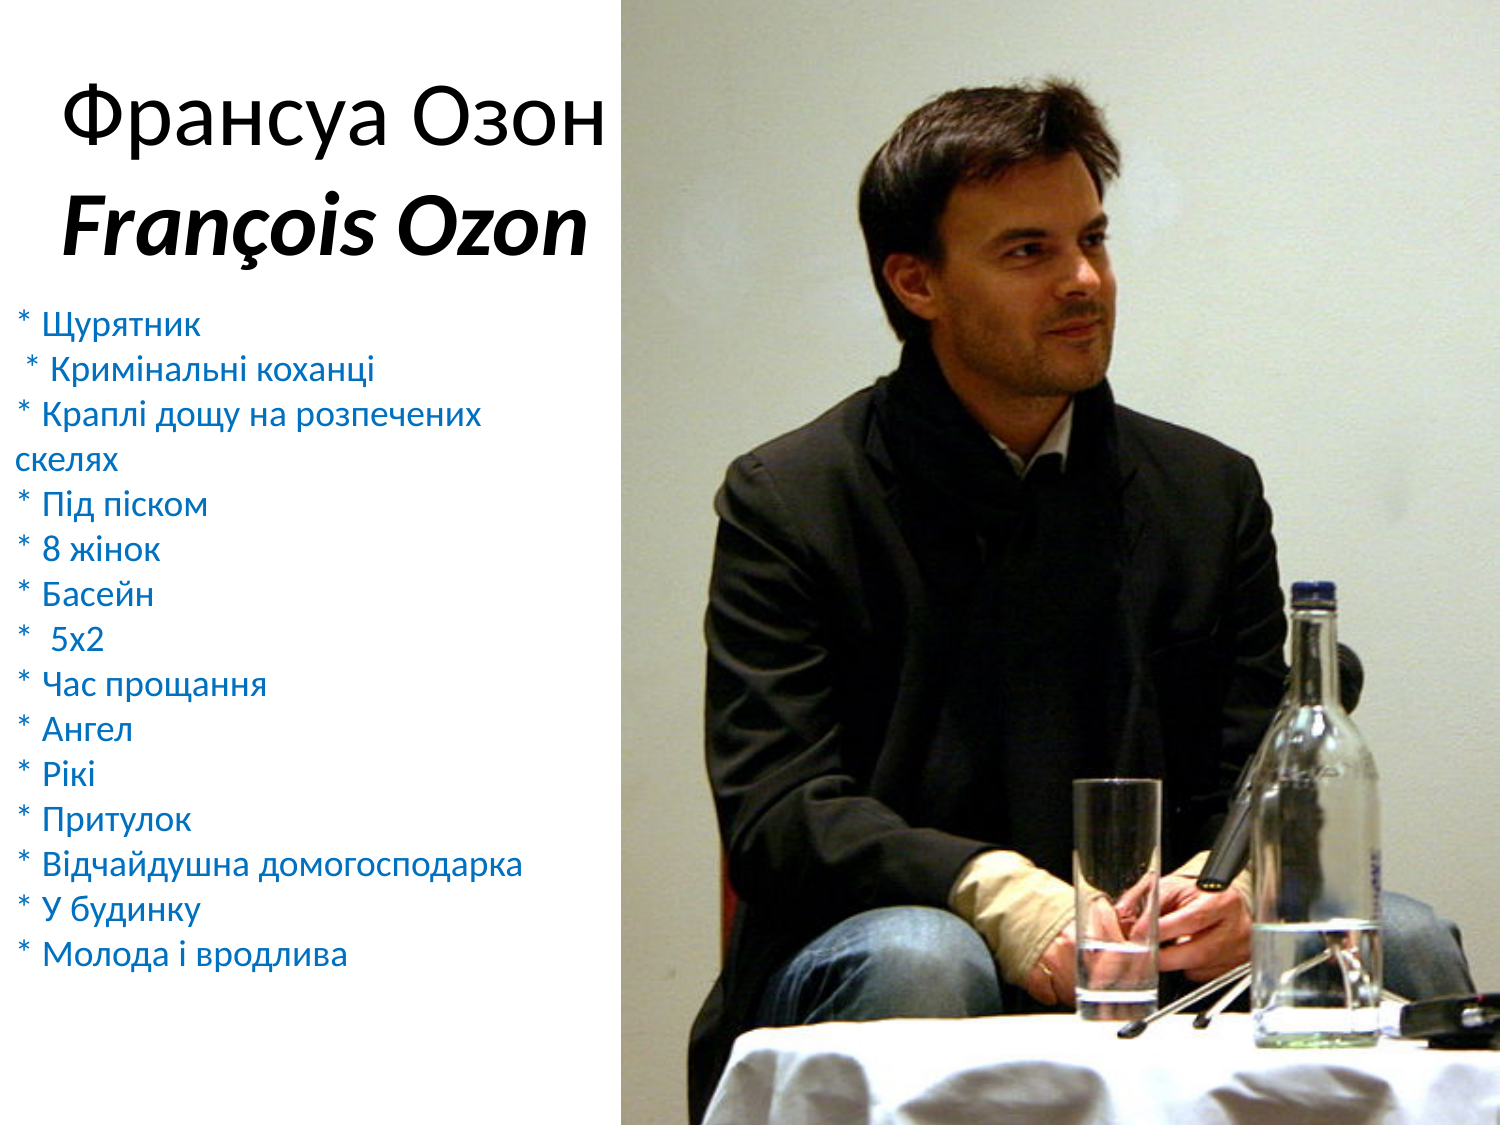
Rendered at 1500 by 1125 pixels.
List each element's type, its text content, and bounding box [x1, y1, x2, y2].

text_box * Щурятник * Кримінальні коханці * Краплі дощу на розпечених скелях * Під піском * 8 жінок * Басейн * 5x2 * Час прощання * Ангел * Рікі * Притулок * Відчайдушна домогосподарка * У будинку * Молода і вродлива [0, 291, 586, 1117]
picture [620, 0, 1500, 1125]
text_box Франсуа Озон François Ozon [46, 46, 615, 352]
